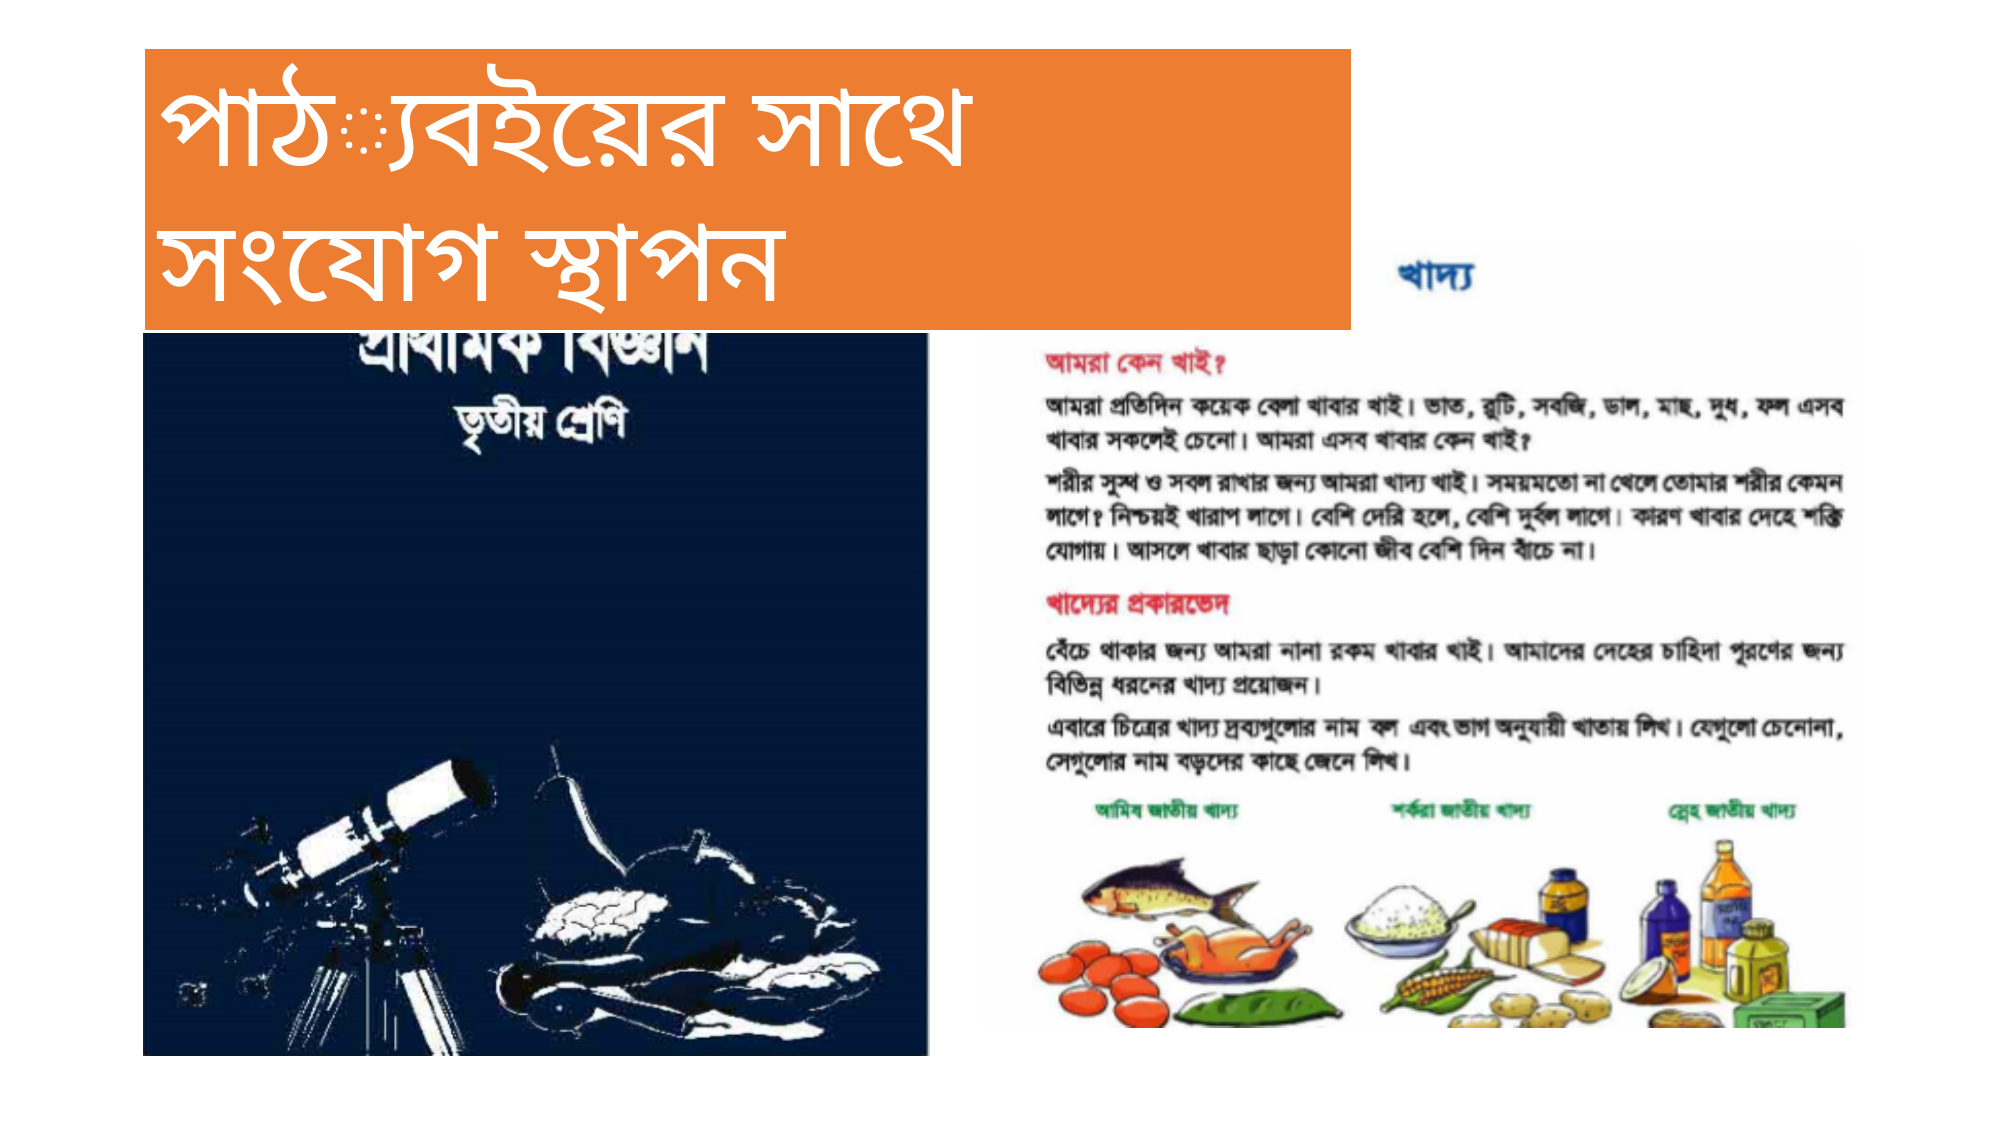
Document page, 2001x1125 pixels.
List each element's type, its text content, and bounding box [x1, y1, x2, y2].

picture [143, 246, 930, 1056]
text_box পাঠ্যবইয়ের সাথে সংযোগ স্থাপন [142, 46, 1354, 333]
picture [981, 246, 1872, 1028]
